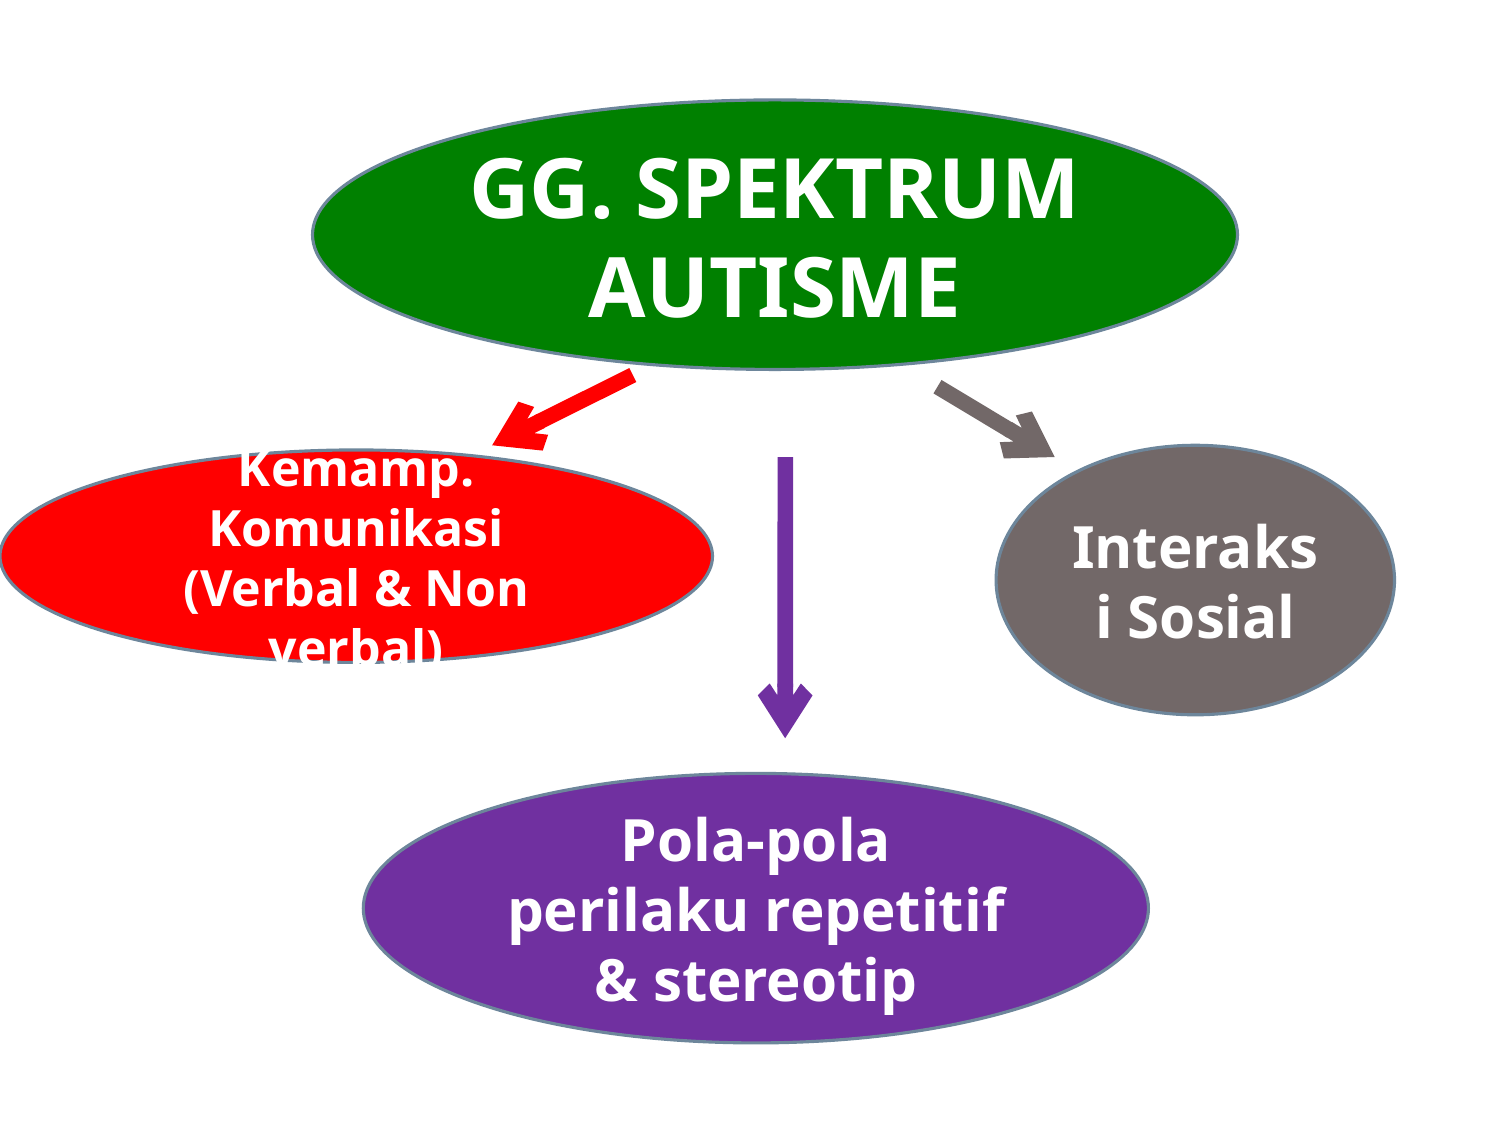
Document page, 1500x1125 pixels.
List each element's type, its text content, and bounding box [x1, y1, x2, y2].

text_box Pola-pola perilaku repetitif & stereotip [361, 771, 1151, 1045]
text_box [937, 386, 1055, 458]
text_box Kemamp. Komunikasi (Verbal & Non verbal) [0, 448, 715, 664]
text_box Interaksi Sosial [994, 443, 1397, 717]
text_box GG. SPEKTRUM AUTISME [310, 98, 1240, 372]
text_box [491, 374, 634, 446]
